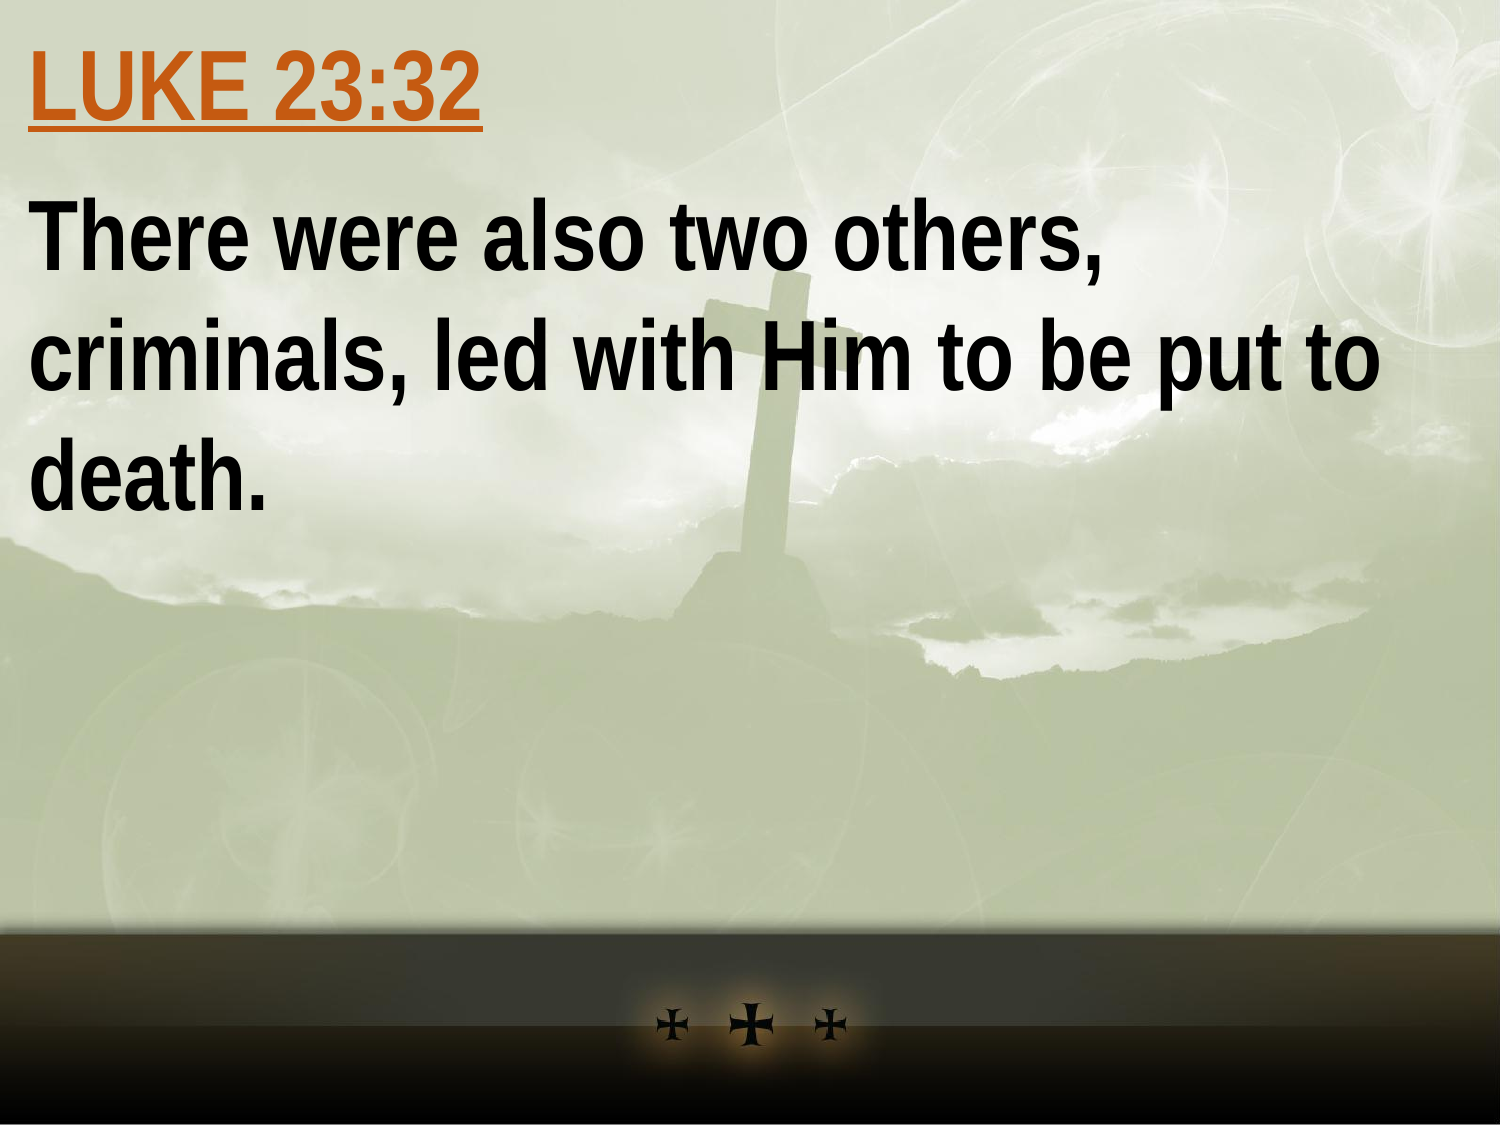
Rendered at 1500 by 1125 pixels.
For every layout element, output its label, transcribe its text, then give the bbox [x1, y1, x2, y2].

picture [0, 0, 1500, 1125]
text_box LUKE 23:32 There were also two others, criminals, led with Him to be put to death. [13, 13, 1477, 538]
